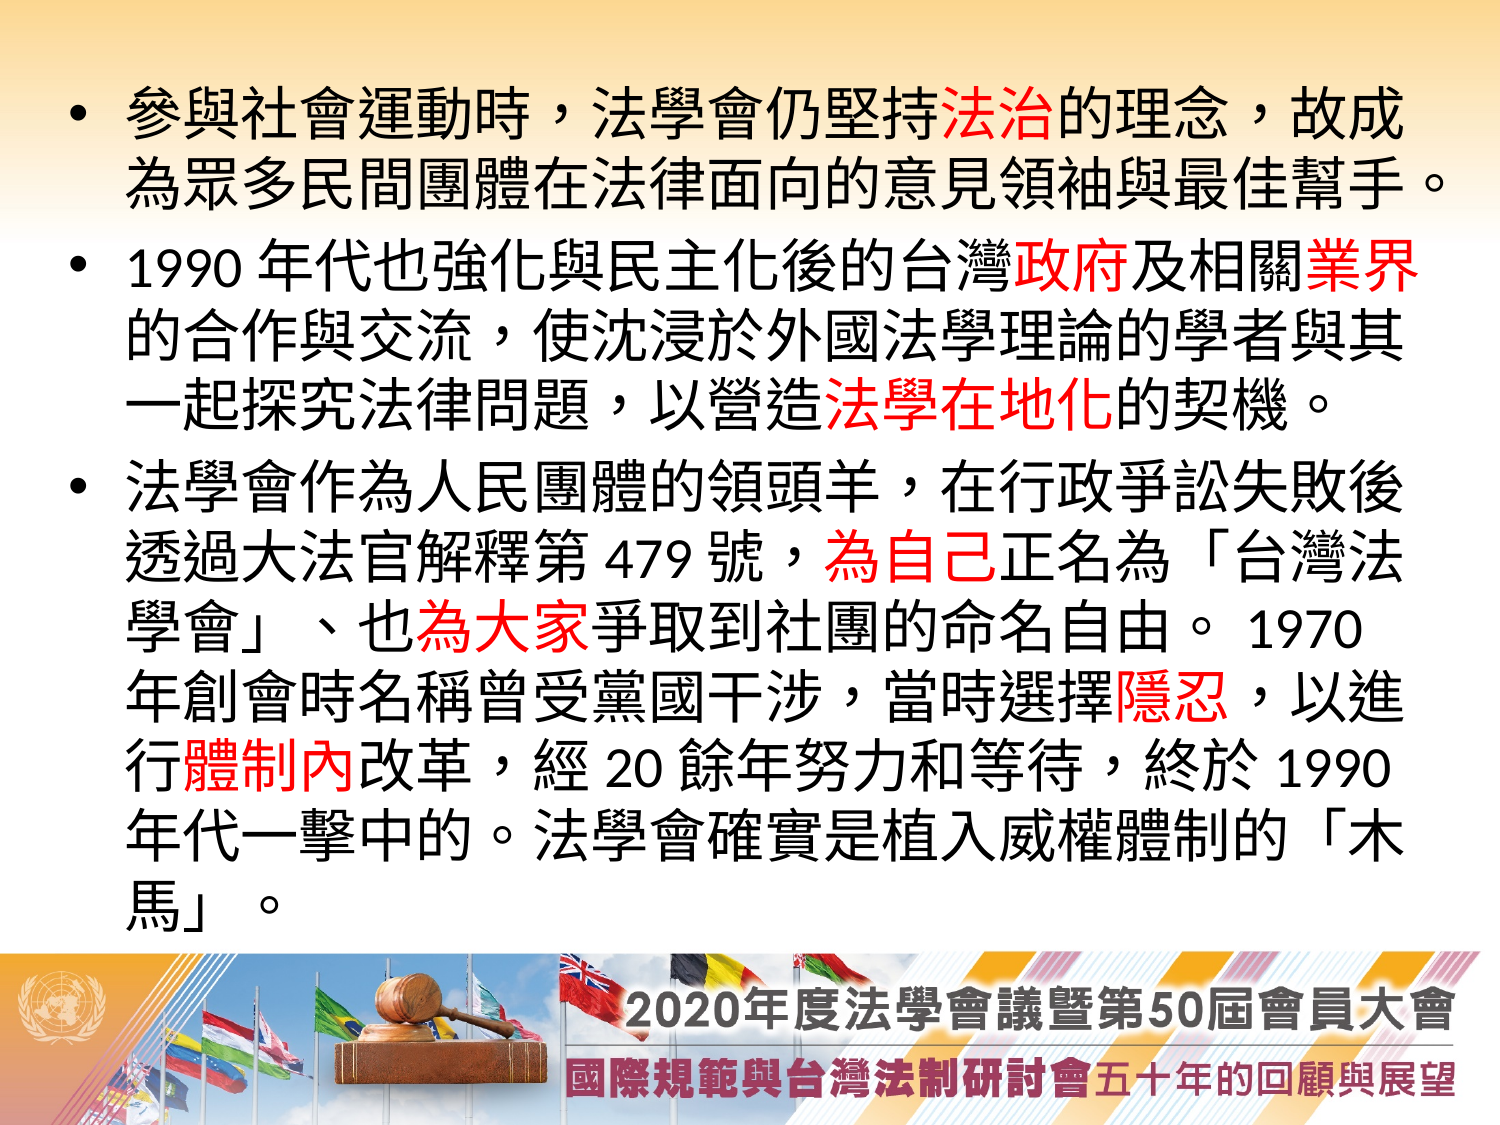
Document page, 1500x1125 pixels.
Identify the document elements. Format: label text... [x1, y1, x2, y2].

list 參與社會運動時，法學會仍堅持法治的理念，故成為眾多民間團體在法律面向的意見領袖與最佳幫手。 1990年代也強化與民主化後的台灣政府及相關業界的合作與交流，使沈浸於外國法學理論的學者與其一起探究法律問題，以營造法學在地化的契機。 法學會作為人民團體的領頭羊，在行政爭訟失敗後透過大法官解釋第479號，為自己正名為「台灣法學會」、也為大家爭取到社團的命名自由。1970年創會時名稱曾受黨國干涉，當時選擇隱忍，以進行體制內改革，經20餘年努力和等待，終於1990年代一擊中的。法學會確實是植入威權體制的「木馬」。 [53, 70, 1447, 976]
picture [0, 0, 1500, 1125]
